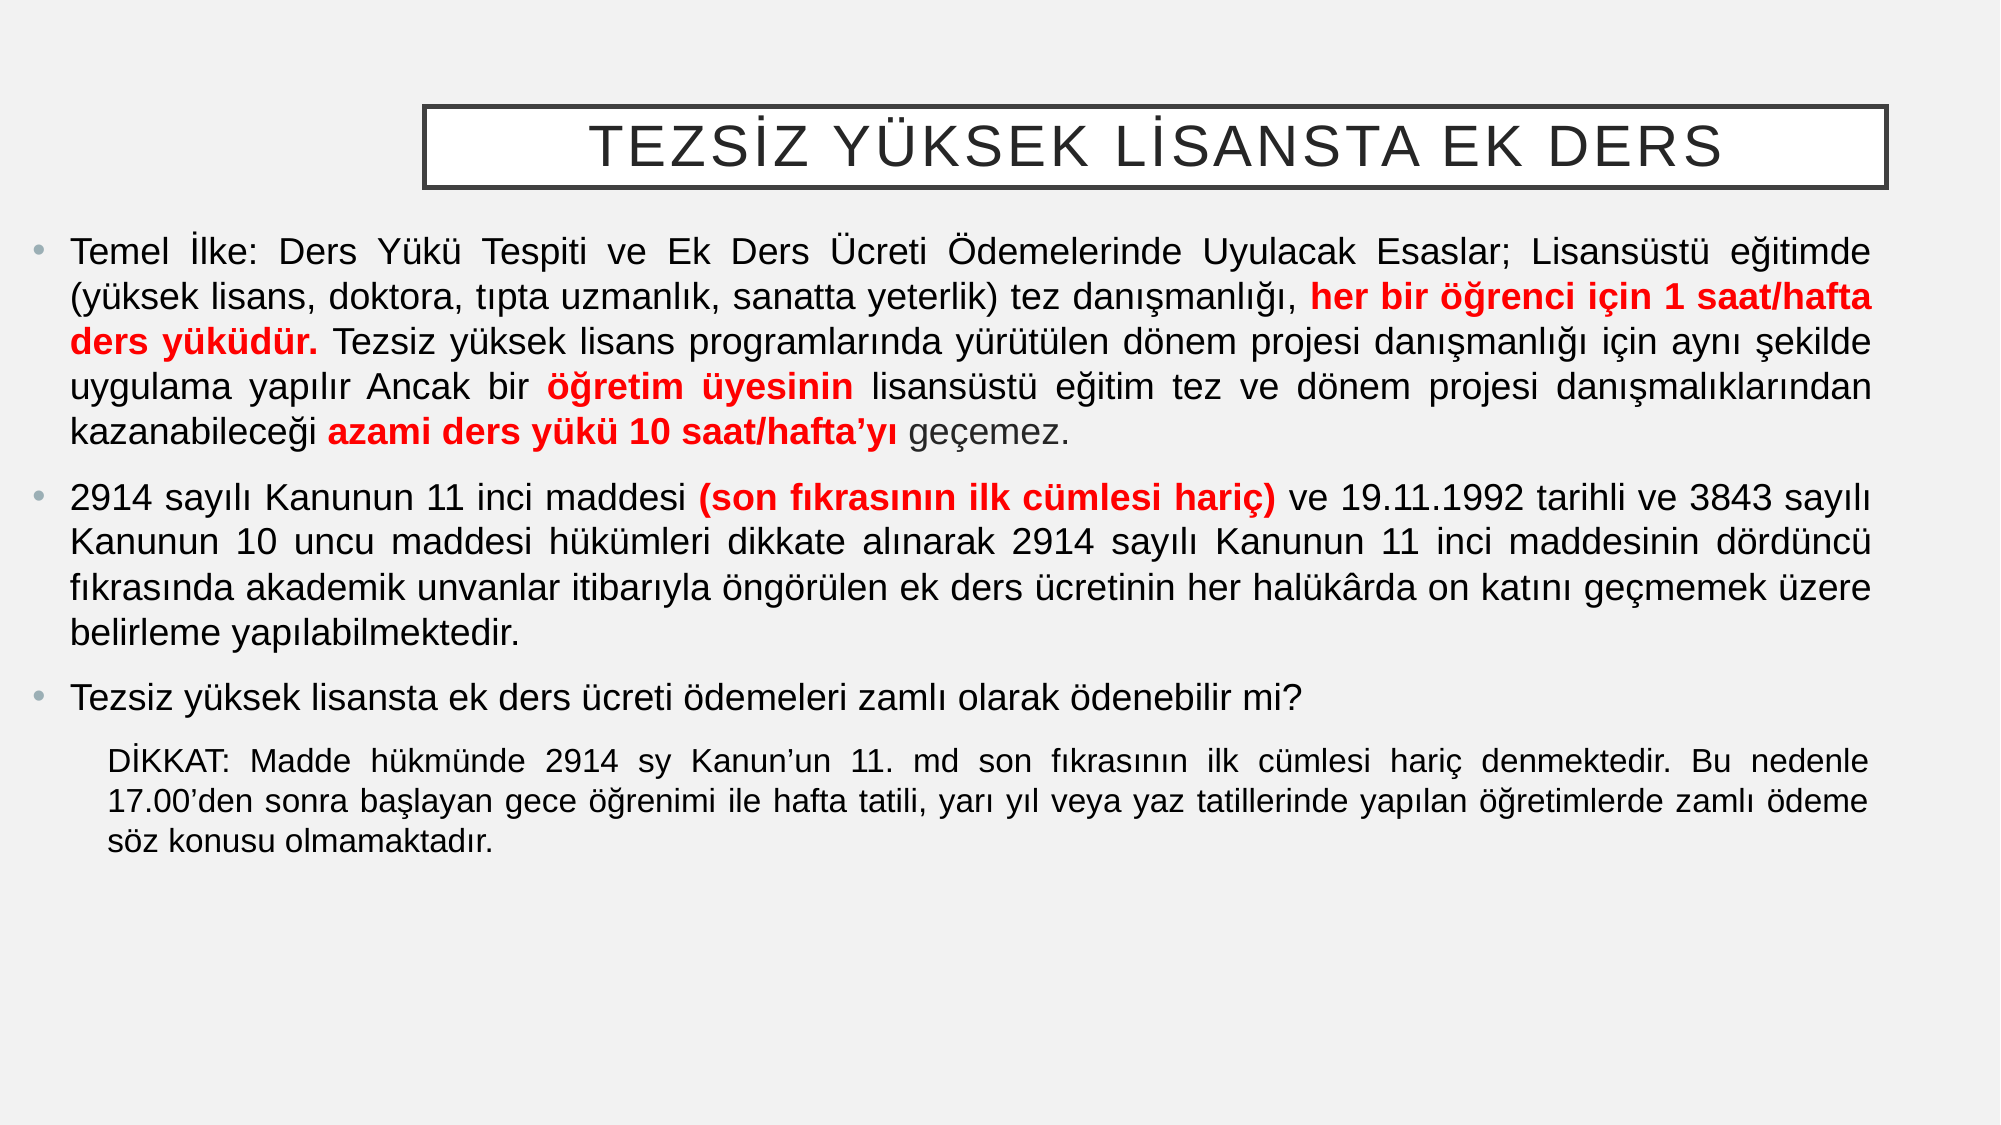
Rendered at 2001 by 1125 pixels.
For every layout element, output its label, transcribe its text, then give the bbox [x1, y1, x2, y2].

list Temel İlke: Ders Yükü Tespiti ve Ek Ders Ücreti Ödemelerinde Uyulacak Esaslar; Lisansüstü eğitimde (yüksek lisans, doktora, tıpta uzmanlık, sanatta yeterlik) tez danışmanlığı, her bir öğrenci için 1 saat/hafta ders yüküdür. Tezsiz yüksek lisans programlarında yürütülen dönem projesi danışmanlığı için aynı şekilde uygulama yapılır Ancak bir öğretim üyesinin lisansüstü eğitim tez ve dönem projesi danışmalıklarından kazanabileceği azami ders yükü 10 saat/hafta’yı geçemez. 2914 sayılı Kanunun 11 inci maddesi (son fıkrasının ilk cümlesi hariç) ve 19.11.1992 tarihli ve 3843 sayılı Kanunun 10 uncu maddesi hükümleri dikkate alınarak 2914 sayılı Kanunun 11 inci maddesinin dördüncü fıkrasında akademik unvanlar itibarıyla öngörülen ek ders ücretinin her halükârda on katını geçmemek üzere belirleme yapılabilmektedir. Tezsiz yüksek lisansta ek ders ücreti ödemeleri zamlı olarak ödenebilir mi? DİKKAT: Madde hükmünde 2914 sy Kanun’un 11. md son fıkrasının ilk cümlesi hariç denmektedir. Bu nedenle 17.00’den sonra başlayan gece öğrenimi ile hafta tatili, yarı yıl veya yaz tatillerinde yapılan öğretimlerde zamlı ödeme söz konusu olmamaktadır. [17, 219, 1888, 1046]
title Tezsiz Yüksek Lisansta Ek Ders [422, 104, 1889, 190]
